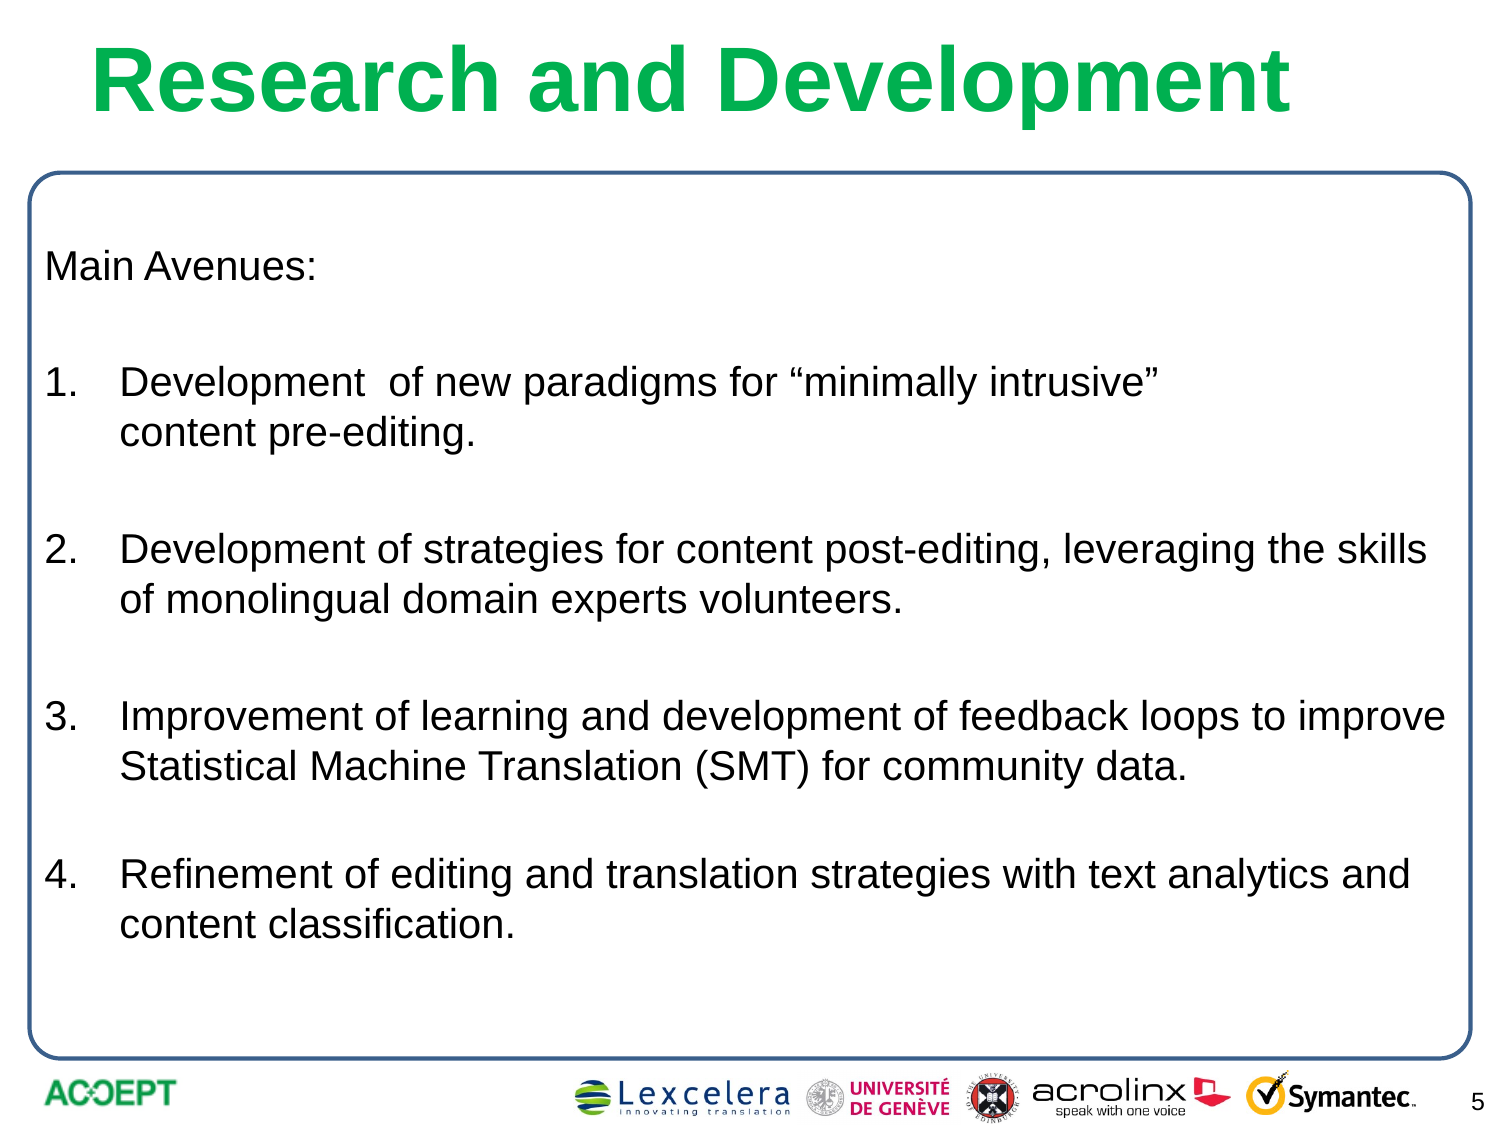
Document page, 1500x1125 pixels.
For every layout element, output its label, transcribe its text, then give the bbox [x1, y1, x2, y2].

picture [962, 1070, 1022, 1125]
picture [41, 1073, 184, 1112]
slide_number 5 [1427, 1077, 1500, 1125]
title Research and Development [74, 12, 1426, 138]
picture [1033, 1077, 1231, 1118]
picture [573, 1078, 791, 1117]
picture [1246, 1070, 1416, 1115]
list Main Avenues: Development of new paradigms for “minimally intrusive” content pre-editing. Development of strategies for content post-editing, leveraging the skills of monolingual domain experts volunteers. Improvement of learning and development of feedback loops to improve Statistical Machine Translation (SMT) for community data. Refinement of editing and translation strategies with text analytics and content classification. [29, 172, 1471, 1059]
picture [797, 1070, 961, 1125]
